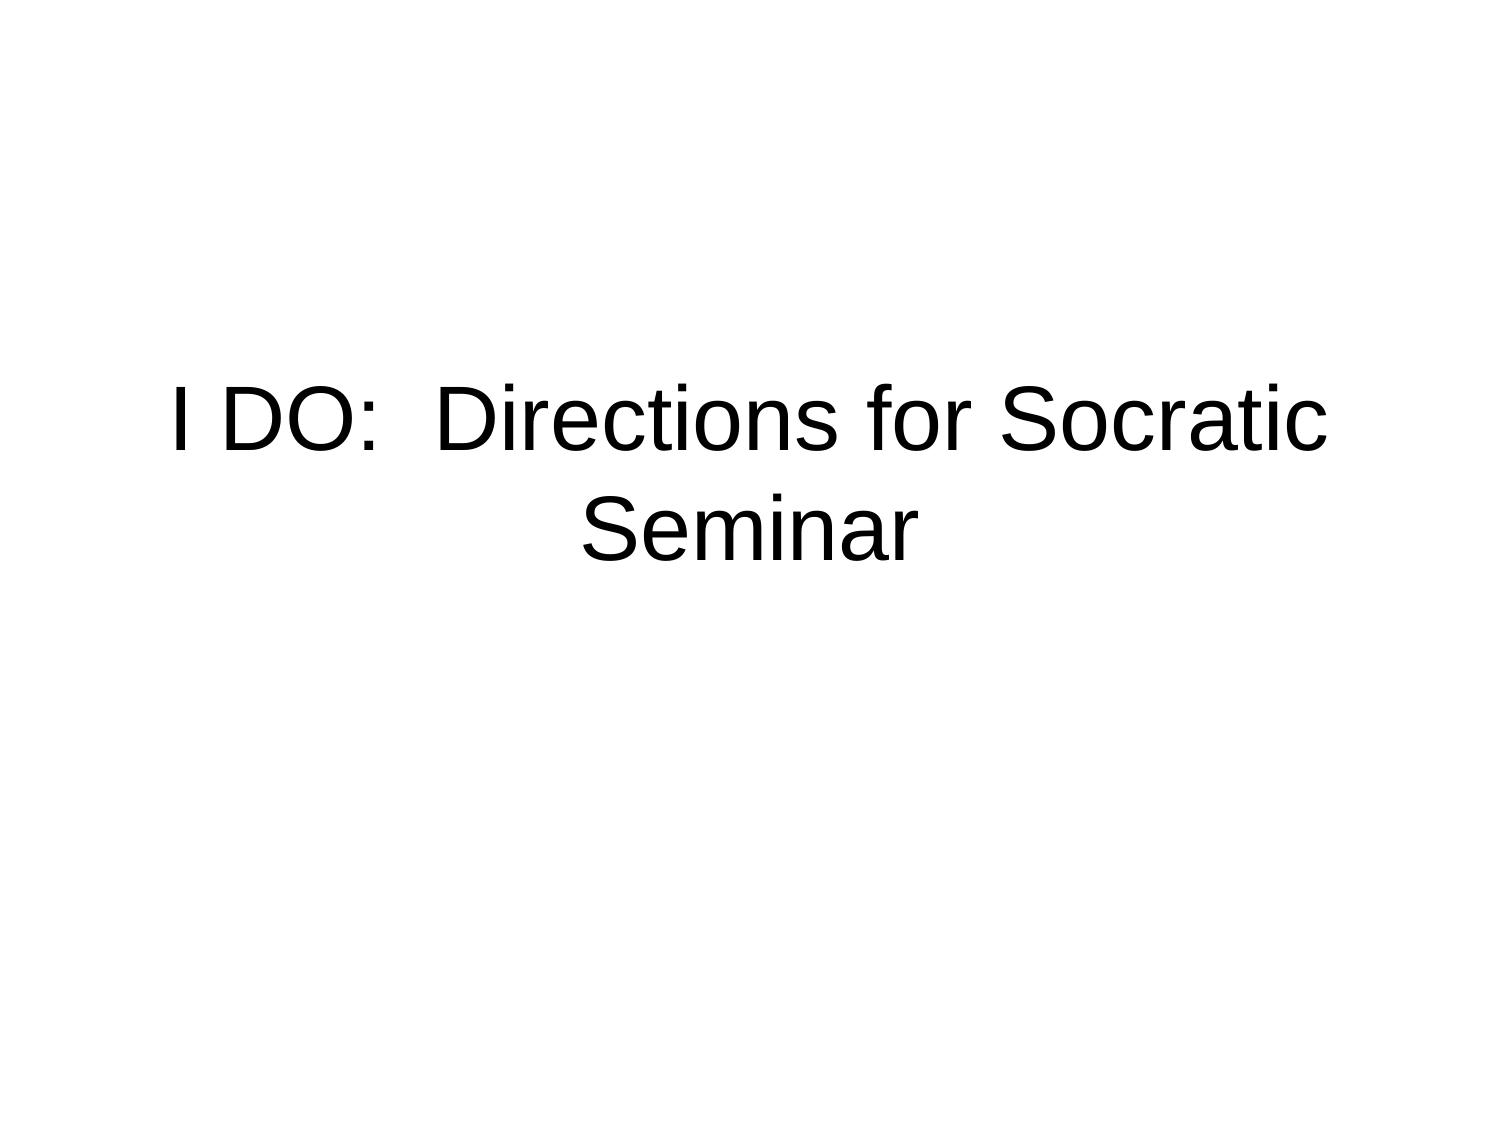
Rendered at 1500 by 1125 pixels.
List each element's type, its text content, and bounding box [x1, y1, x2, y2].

title I DO: Directions for Socratic Seminar [112, 374, 1388, 563]
